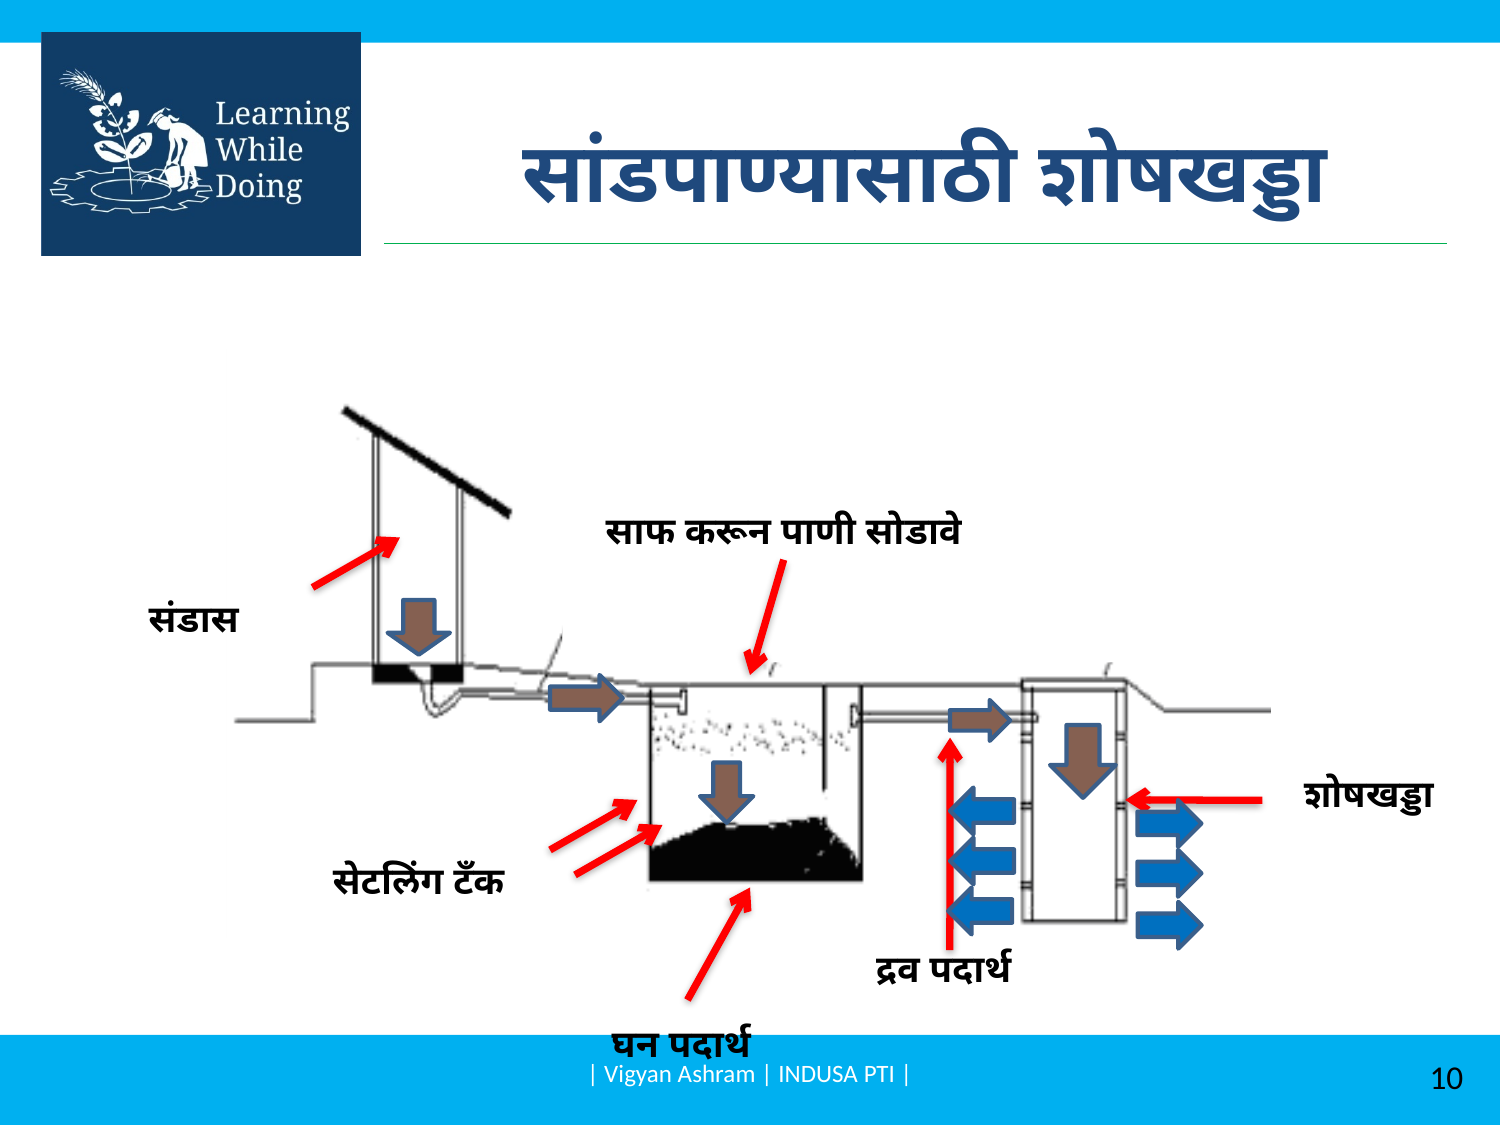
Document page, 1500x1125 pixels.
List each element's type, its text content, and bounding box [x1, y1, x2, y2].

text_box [947, 787, 1202, 949]
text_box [549, 799, 638, 851]
text_box शोषखड्डा [1274, 762, 1500, 823]
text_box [749, 560, 784, 676]
text_box घन पदार्थ [549, 1012, 813, 1042]
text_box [662, 912, 776, 976]
footer | Vigyan Ashram | INDUSA PTI | [512, 1042, 988, 1103]
text_box द्रव पदार्थ [812, 946, 1075, 998]
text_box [574, 824, 663, 876]
slide_number 10 [1128, 1045, 1478, 1106]
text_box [312, 537, 401, 588]
picture [224, 349, 1271, 938]
picture [41, 33, 361, 256]
text_box संडास [62, 587, 219, 648]
title सांडपाण्यासाठी शोषखड्डा [249, 75, 1500, 263]
